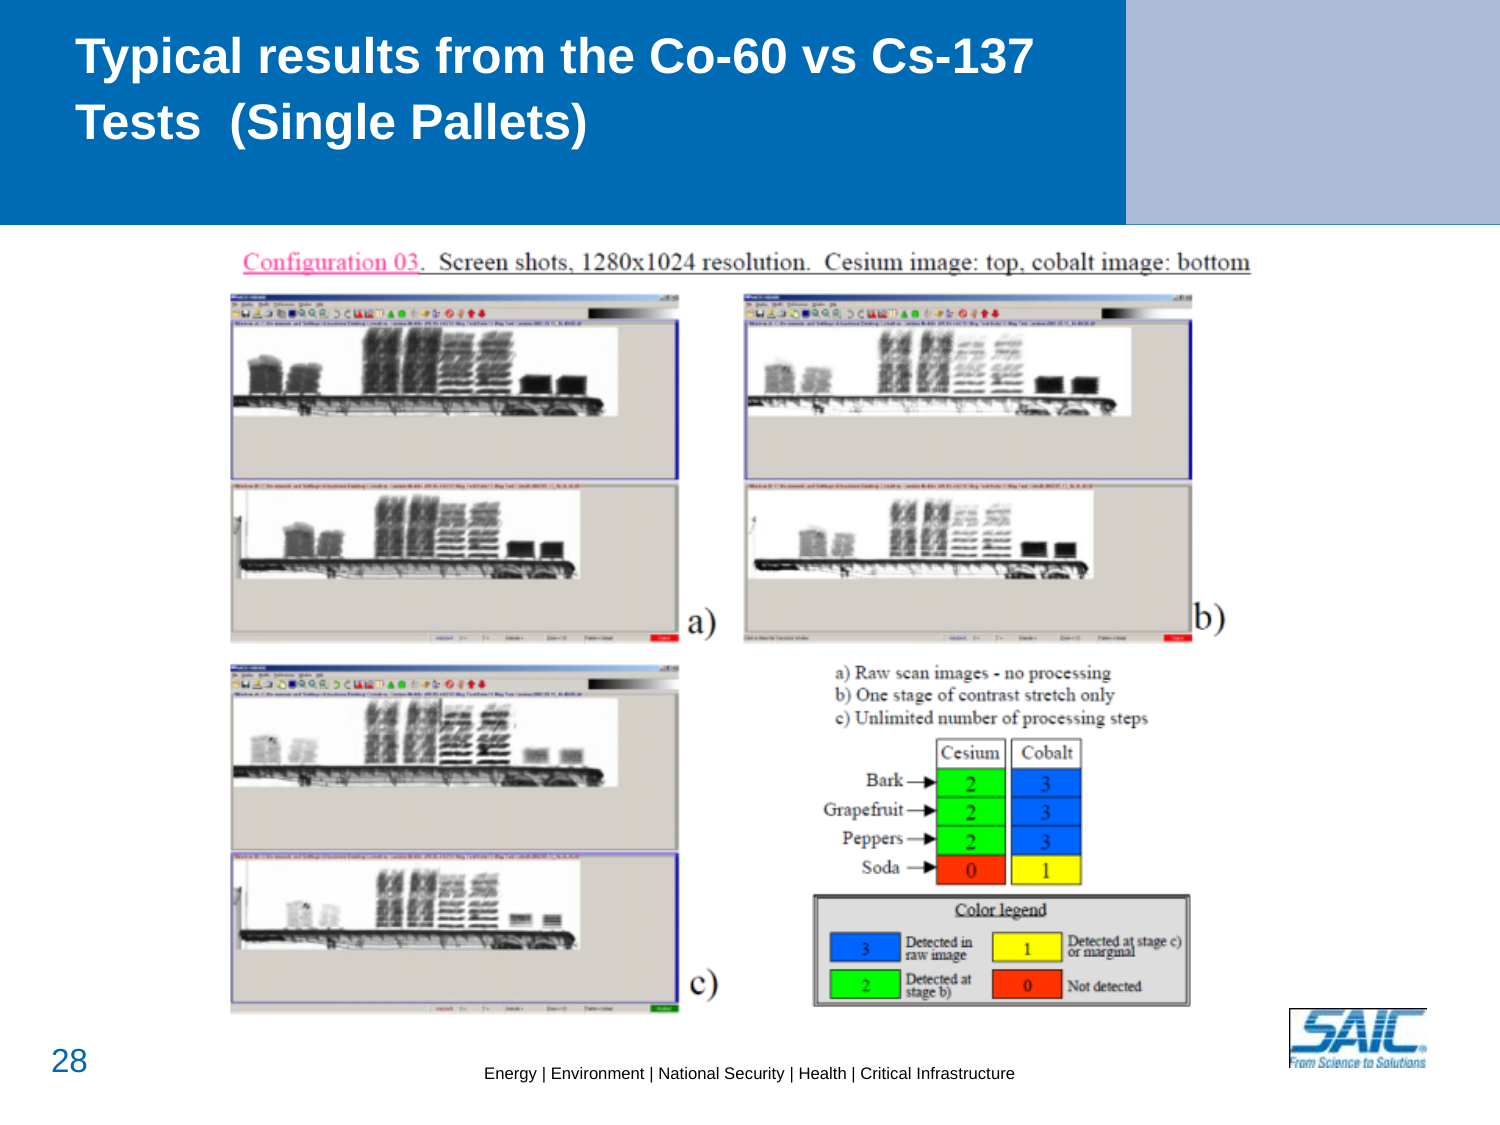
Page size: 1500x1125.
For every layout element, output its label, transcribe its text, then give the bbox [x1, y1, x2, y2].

slide_number 27 [50, 1039, 110, 1093]
picture [1289, 1008, 1427, 1068]
title Typical results from the Co-60 vs Cs-137 Tests (Single Pallets) [74, 0, 1105, 227]
picture [214, 242, 1266, 1018]
